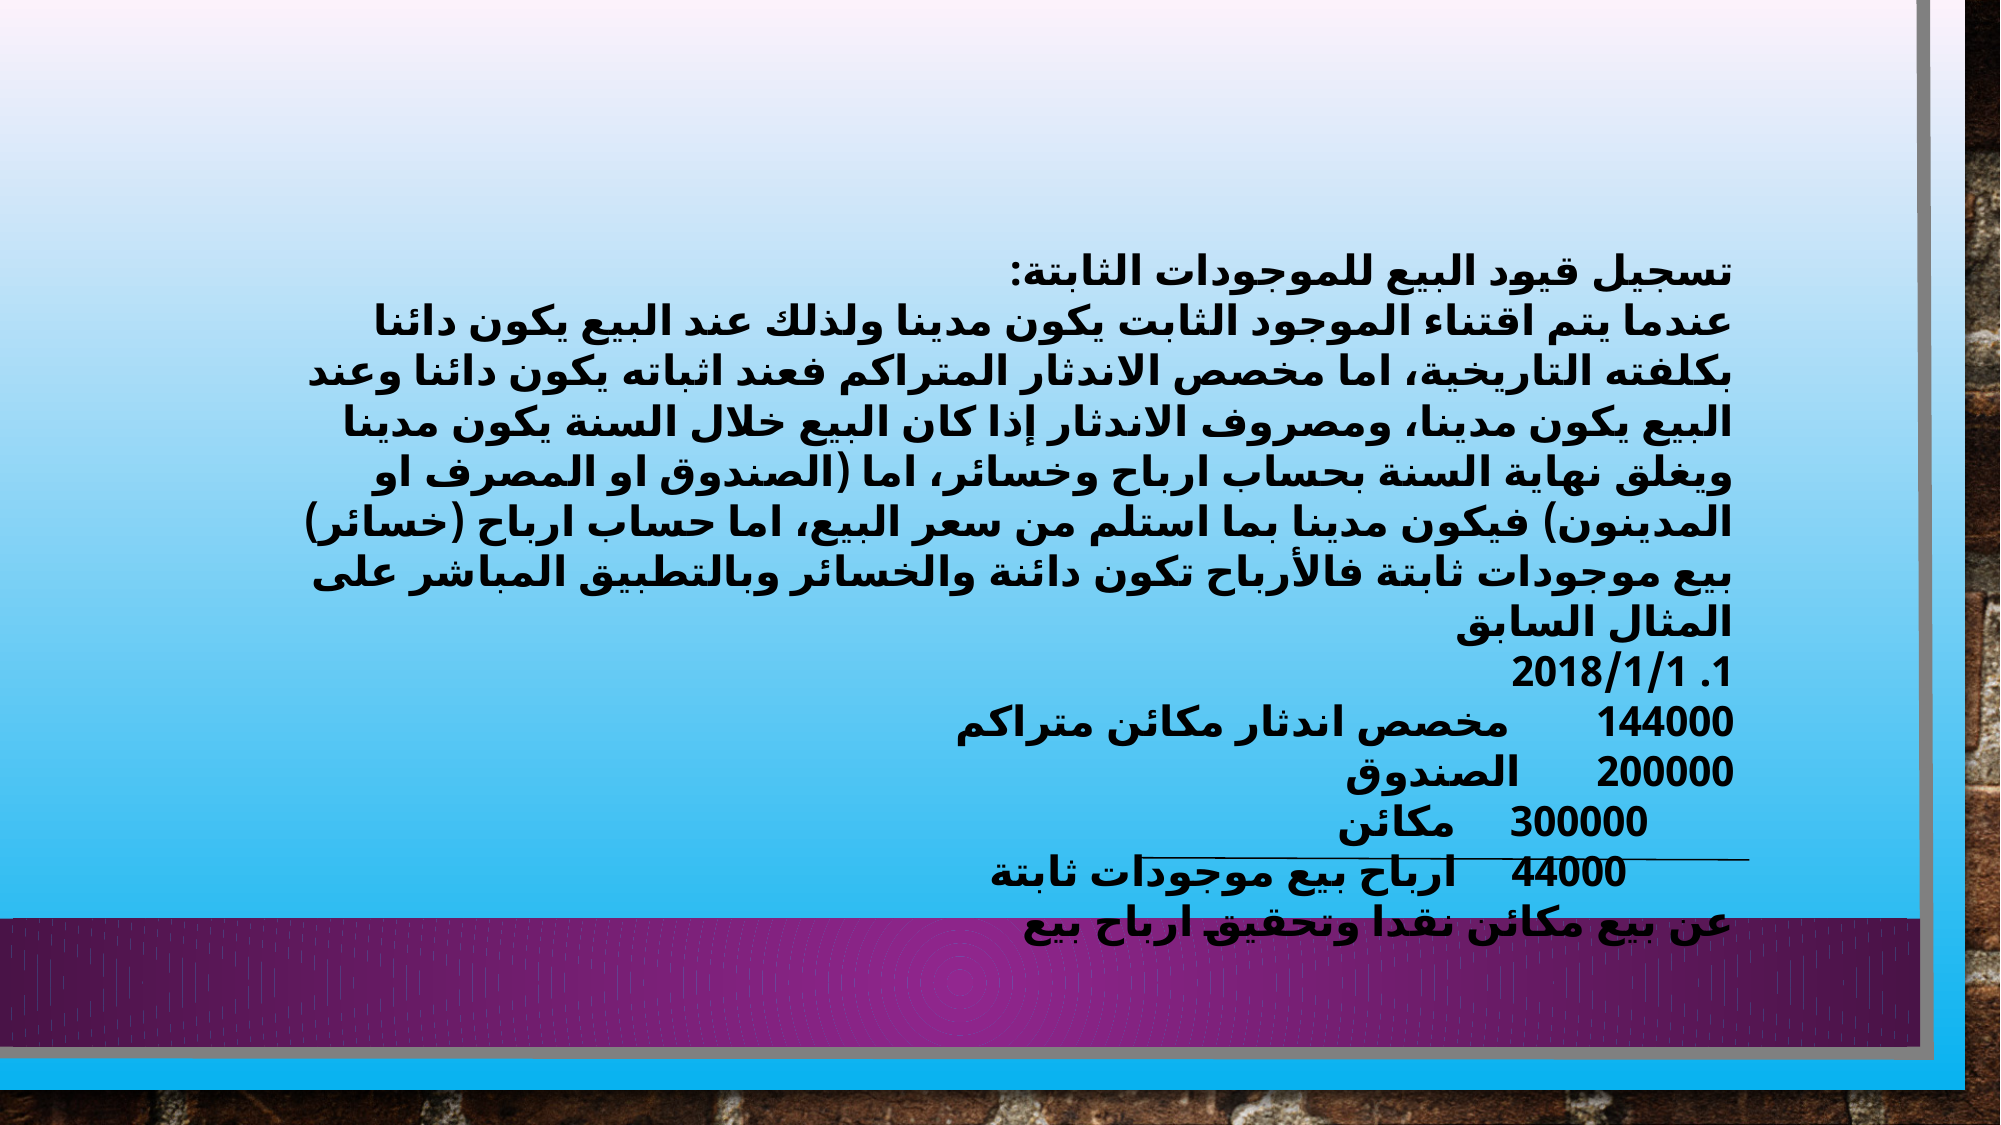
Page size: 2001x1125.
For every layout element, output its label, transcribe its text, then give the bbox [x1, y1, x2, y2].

text_box تسجيل قيود البيع للموجودات الثابتة: عندما يتم اقتناء الموجود الثابت يكون مدينا ولذلك عند البيع يكون دائنا بكلفته التاريخية، اما مخصص الاندثار المتراكم فعند اثباته يكون دائنا وعند البيع يكون مدينا، ومصروف الاندثار إذا كان البيع خلال السنة يكون مدينا ويغلق نهاية السنة بحساب ارباح وخسائر، اما (الصندوق او المصرف او المدينون) فيكون مدينا بما استلم من سعر البيع، اما حساب ارباح (خسائر) بيع موجودات ثابتة فالأرباح تكون دائنة والخسائر وبالتطبيق المباشر على المثال السابق 1. 2018/1/1 144000 مخصص اندثار مكائن متراكم 200000 الصندوق 300000 مكائن 44000 ارباح بيع موجودات ثابتة عن بيع مكائن نقدا وتحقيق ارباح بيع [268, 236, 1750, 997]
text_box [1138, 857, 1750, 861]
picture [0, 0, 2000, 1125]
